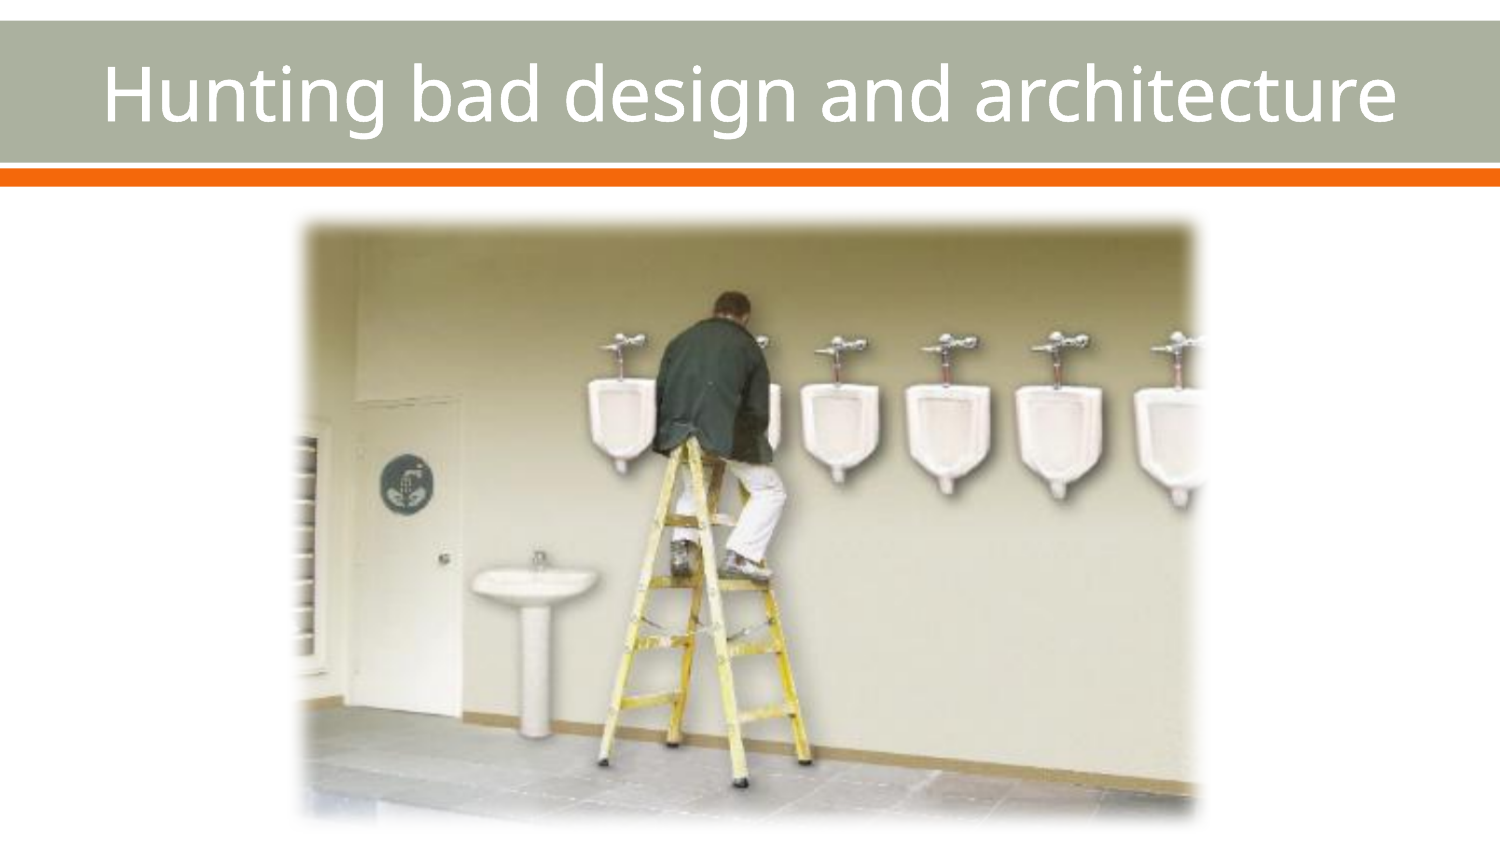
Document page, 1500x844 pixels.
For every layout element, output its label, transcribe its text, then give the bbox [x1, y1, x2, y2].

picture [287, 205, 1213, 834]
title Hunting bad design and architecture [75, 22, 1425, 160]
